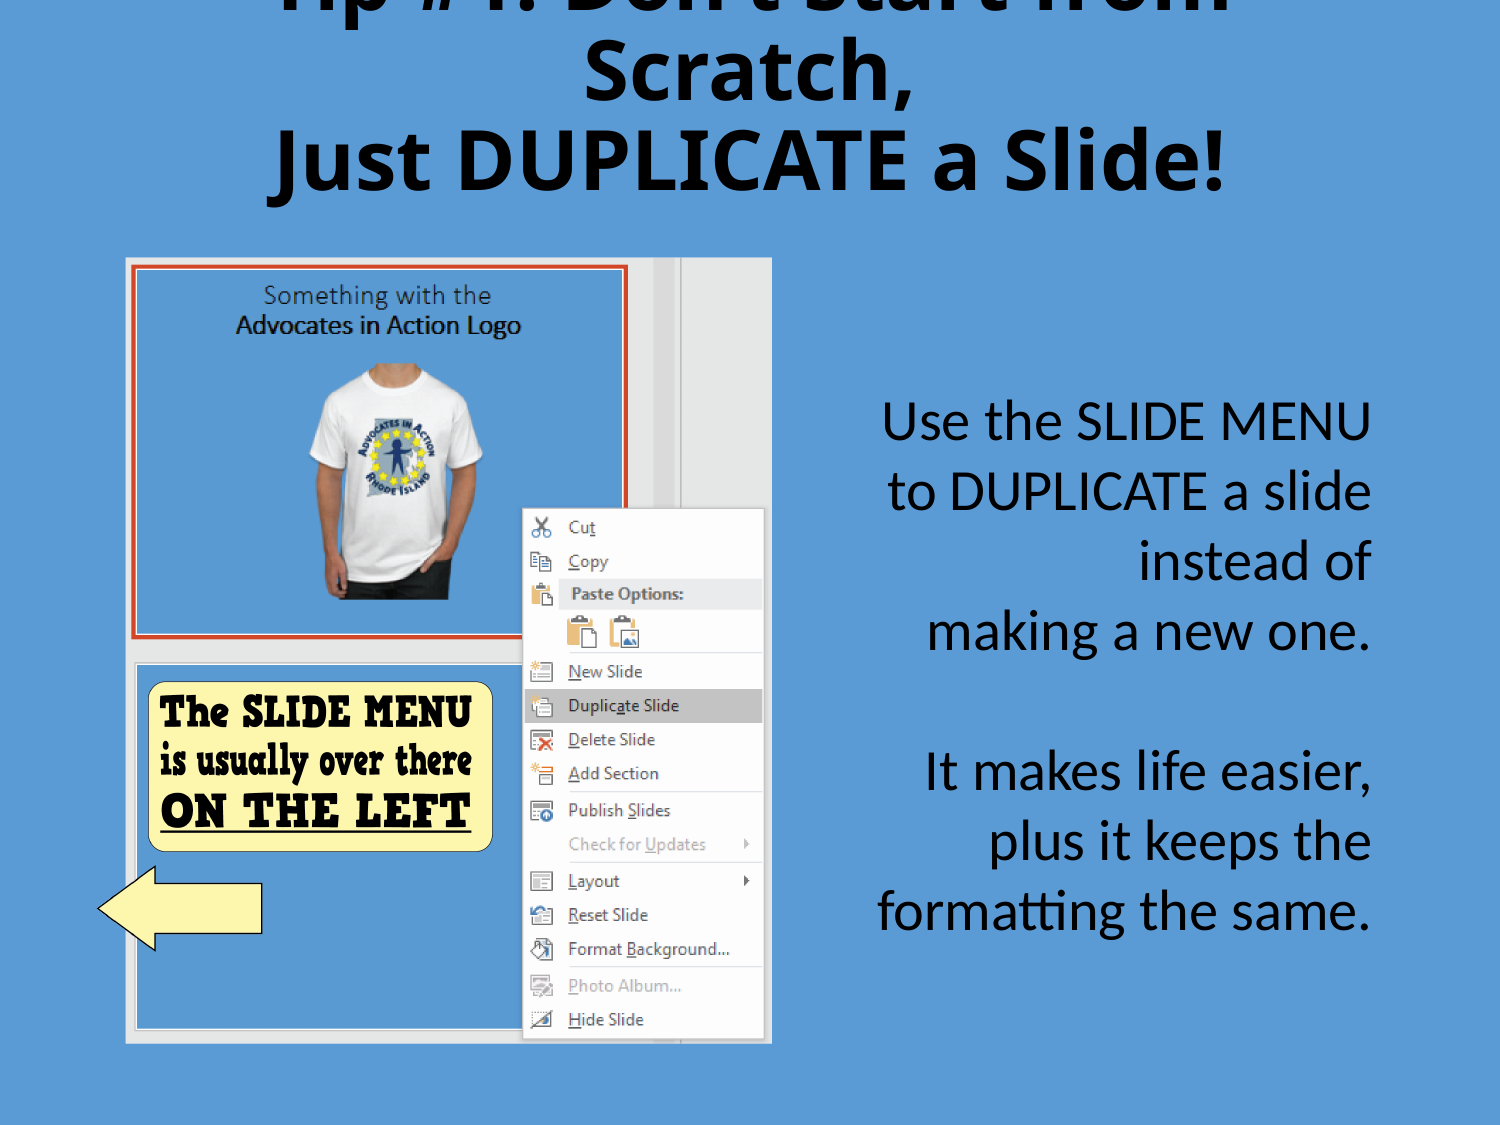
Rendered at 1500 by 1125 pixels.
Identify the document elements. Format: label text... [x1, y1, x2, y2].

text_box Use the SLIDE MENU to DUPLICATE a slide instead of making a new one. It makes life easier, plus it keeps the formatting the same. [796, 374, 1388, 950]
title Tip #1: Don’t Start from Scratch, Just DUPLICATE a Slide! [112, 63, 1388, 216]
picture [96, 257, 772, 1044]
